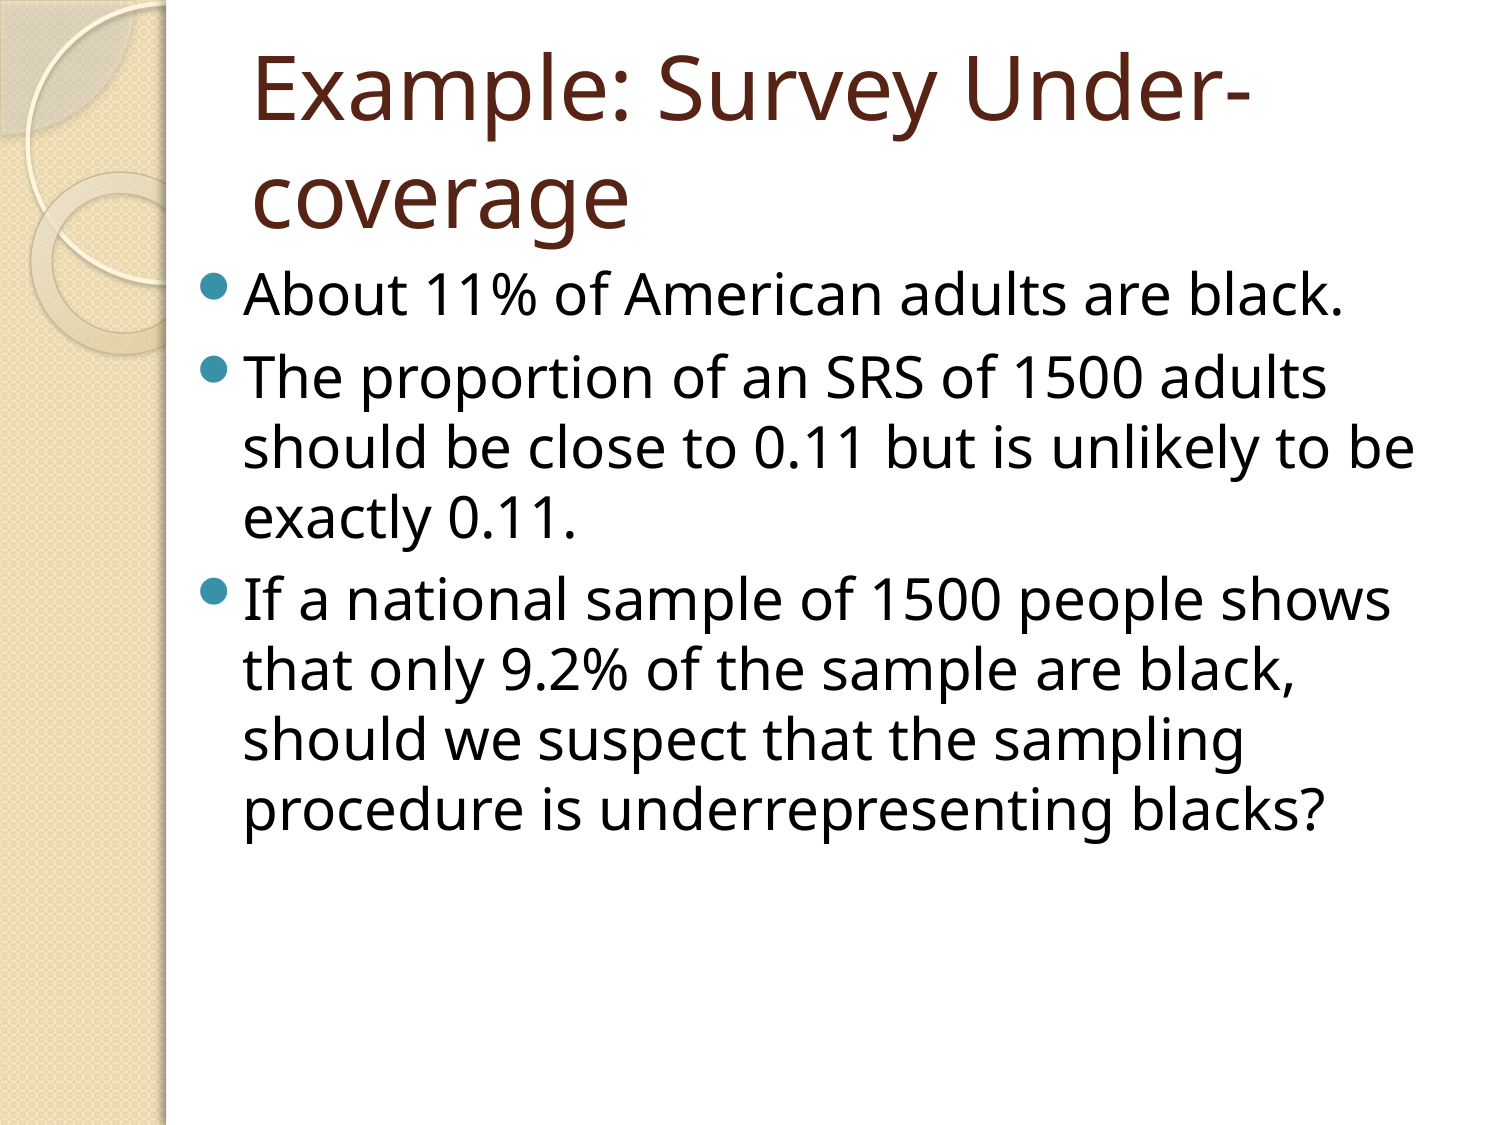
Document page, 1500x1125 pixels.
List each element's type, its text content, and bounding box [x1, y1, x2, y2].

list About 11% of American adults are black. The proportion of an SRS of 1500 adults should be close to 0.11 but is unlikely to be exactly 0.11. If a national sample of 1500 people shows that only 9.2% of the sample are black, should we suspect that the sampling procedure is underrepresenting blacks? [168, 249, 1466, 1015]
title Example: Survey Under-coverage [235, 45, 1466, 233]
